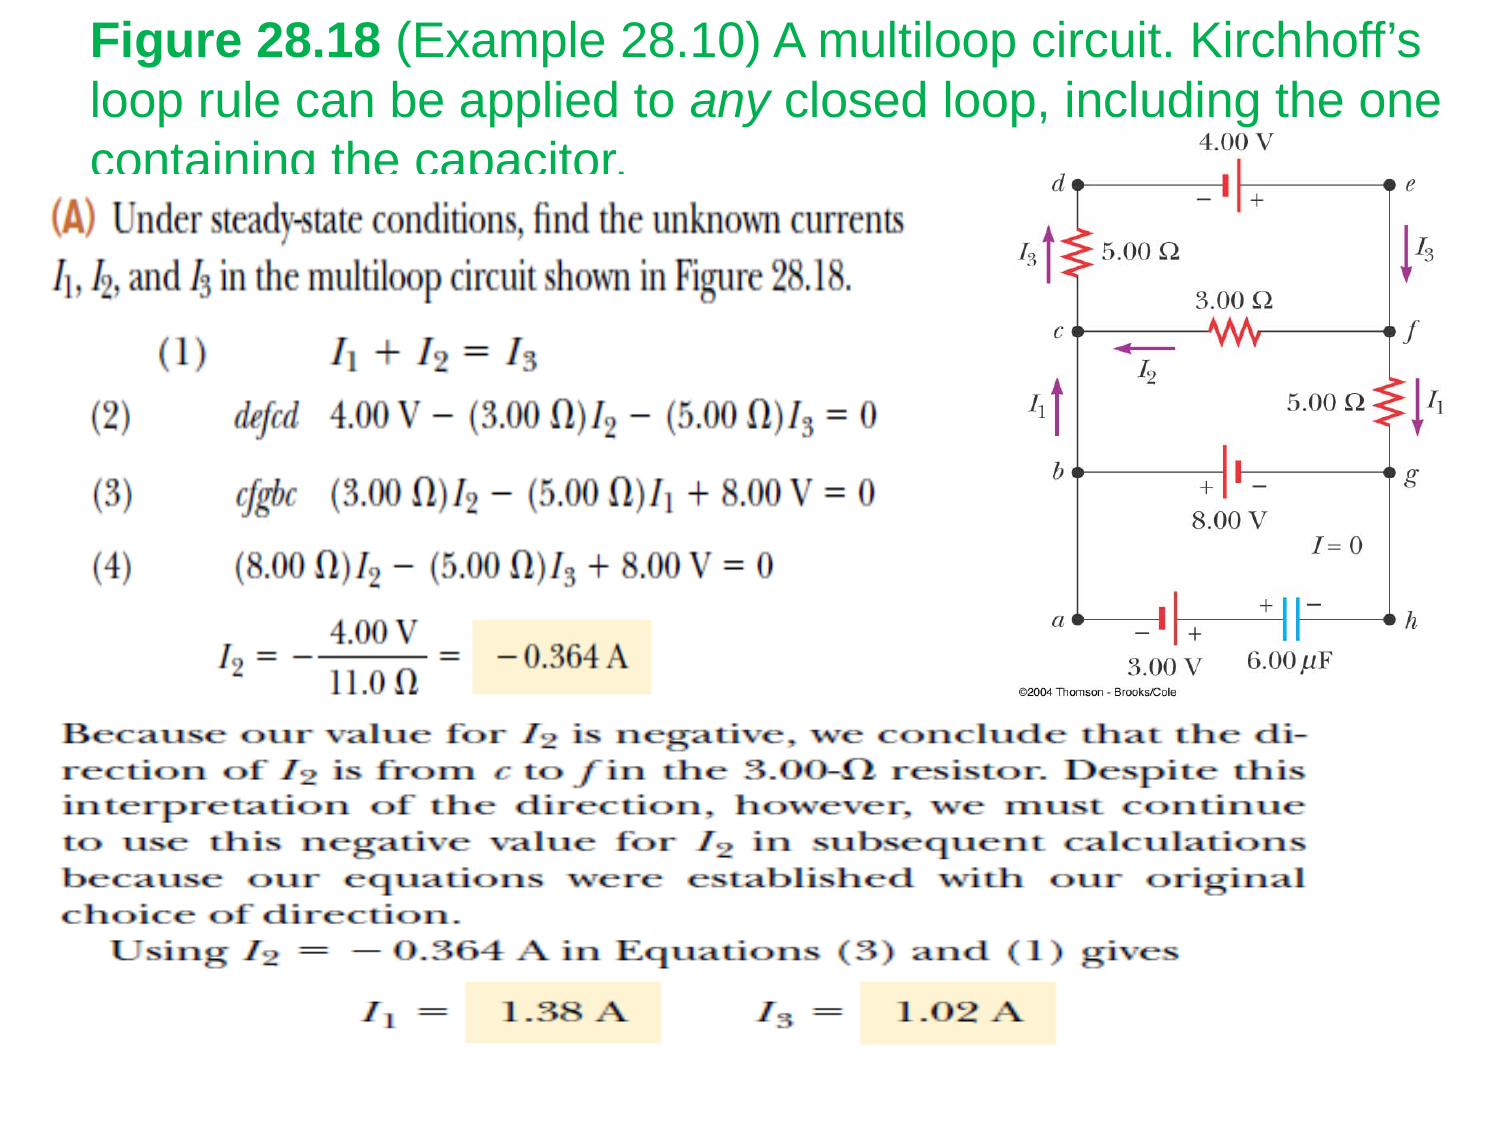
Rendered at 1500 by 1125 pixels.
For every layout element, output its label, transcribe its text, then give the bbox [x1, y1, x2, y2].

text_box [1012, 195, 1450, 700]
picture [37, 174, 1338, 1051]
text_box Figure 28.18 (Example 28.10) A multiloop circuit. Kirchhoff’s loop rule can be applied to any closed loop, including the one containing the capacitor. [74, 0, 1500, 195]
